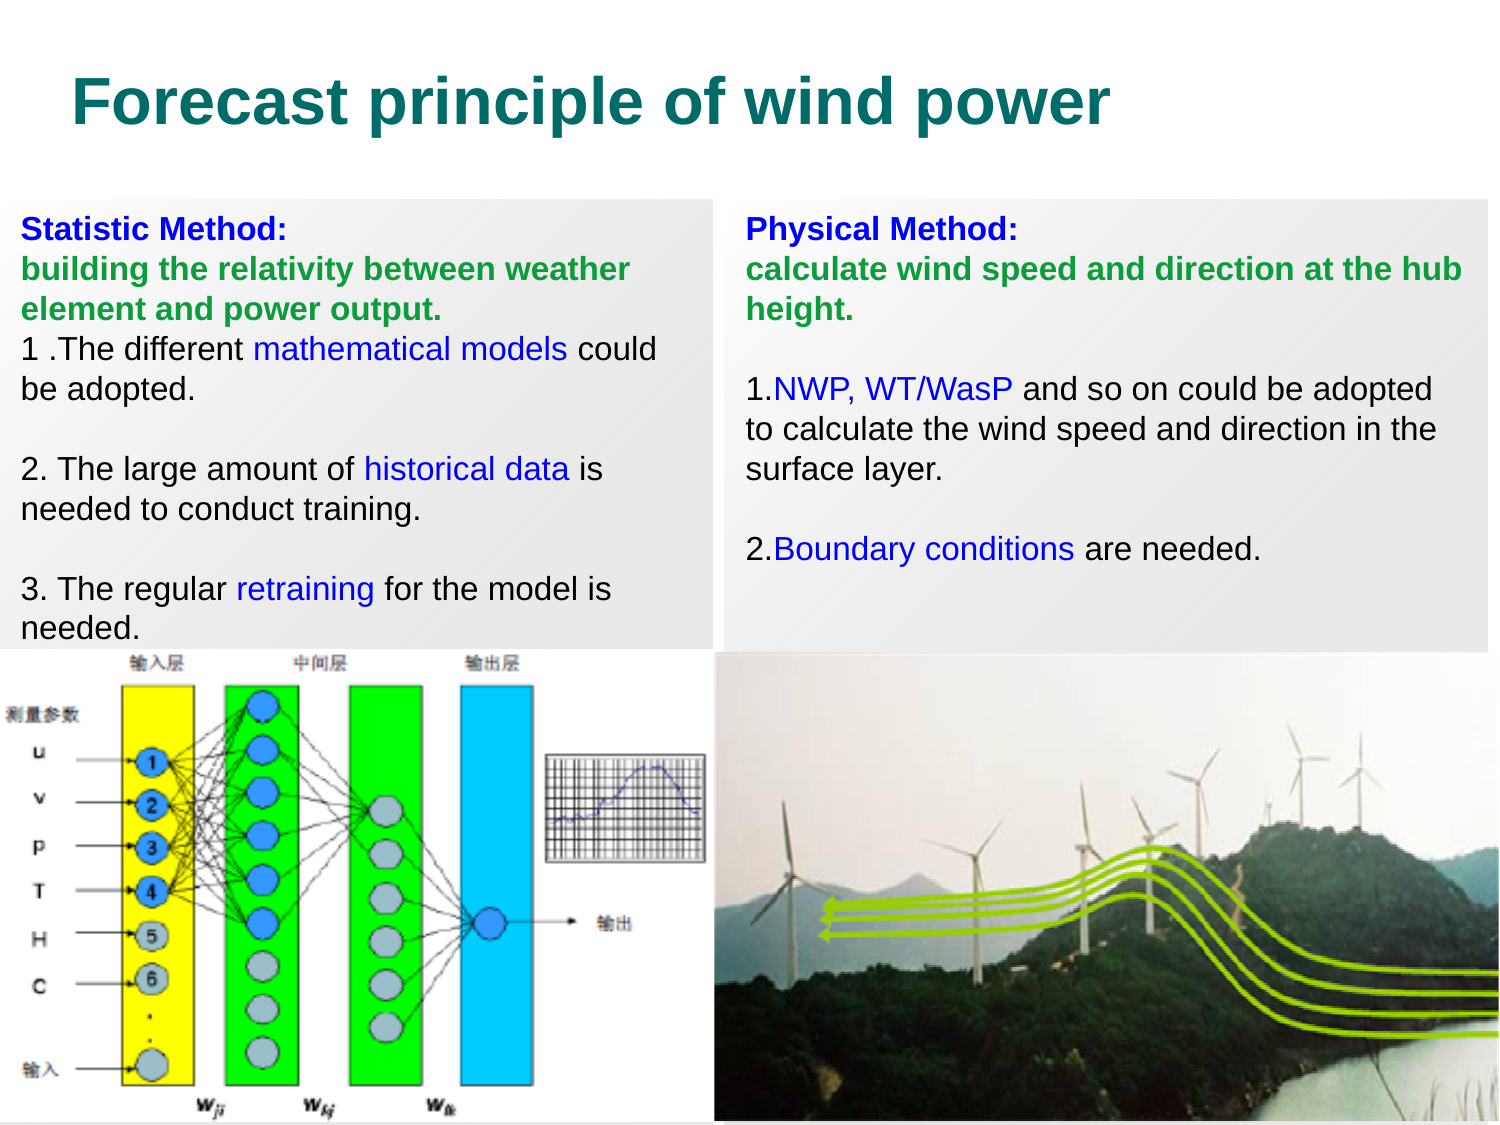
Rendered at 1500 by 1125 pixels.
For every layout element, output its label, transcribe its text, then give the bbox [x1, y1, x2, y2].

picture [0, 649, 1500, 1125]
text_box Forecast principle of wind power [37, 49, 1488, 146]
text_box Statistic Method: building the relativity between weather element and power output. 1 .The different mathematical models could be adopted. 2. The large amount of historical data is needed to conduct training. 3. The regular retraining for the model is needed. [0, 200, 713, 648]
text_box Physical Method: calculate wind speed and direction at the hub height. 1.NWP, WT/WasP and so on could be adopted to calculate the wind speed and direction in the surface layer. 2.Boundary conditions are needed. [724, 200, 1488, 648]
